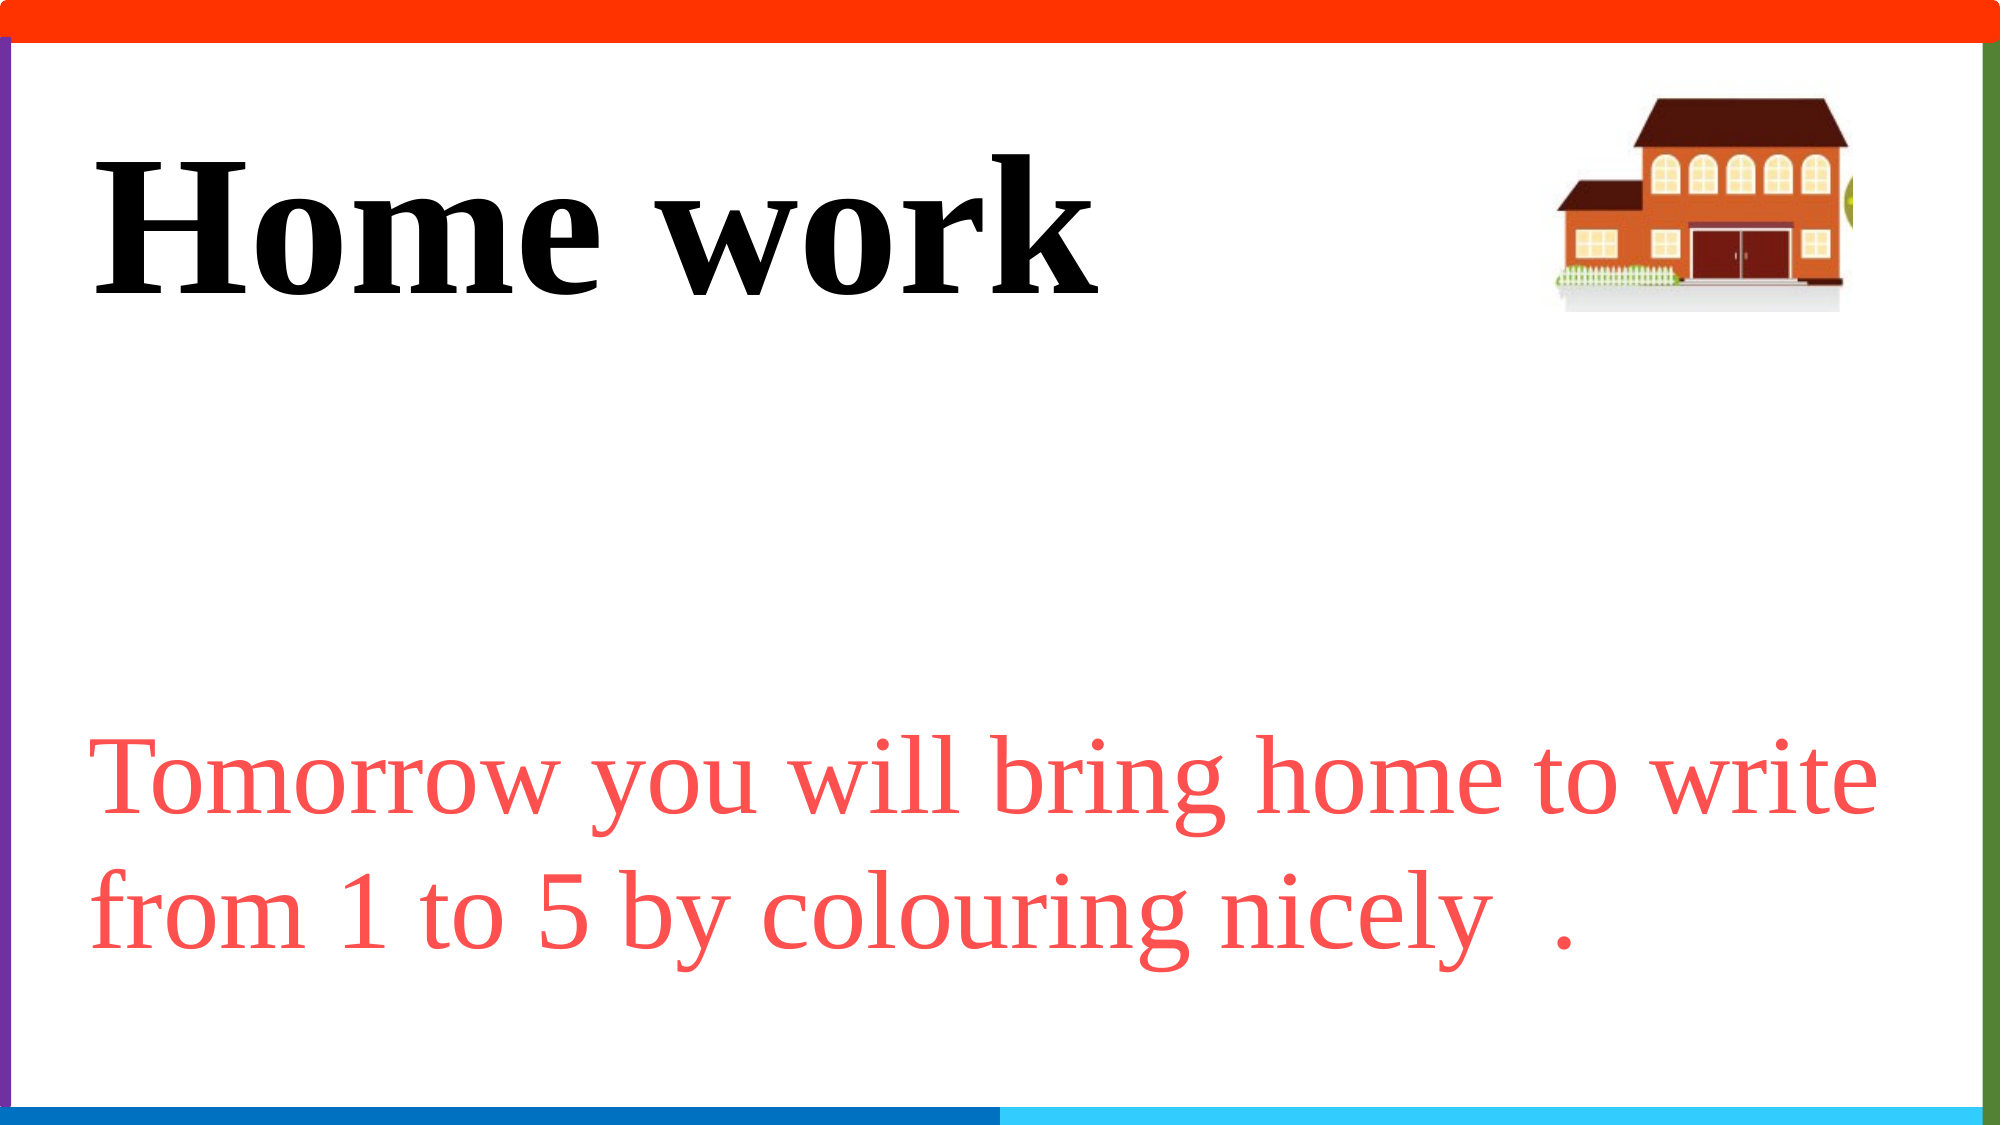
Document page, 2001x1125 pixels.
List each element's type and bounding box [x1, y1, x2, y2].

picture [1540, 54, 1853, 312]
text_box [0, 0, 2000, 1125]
